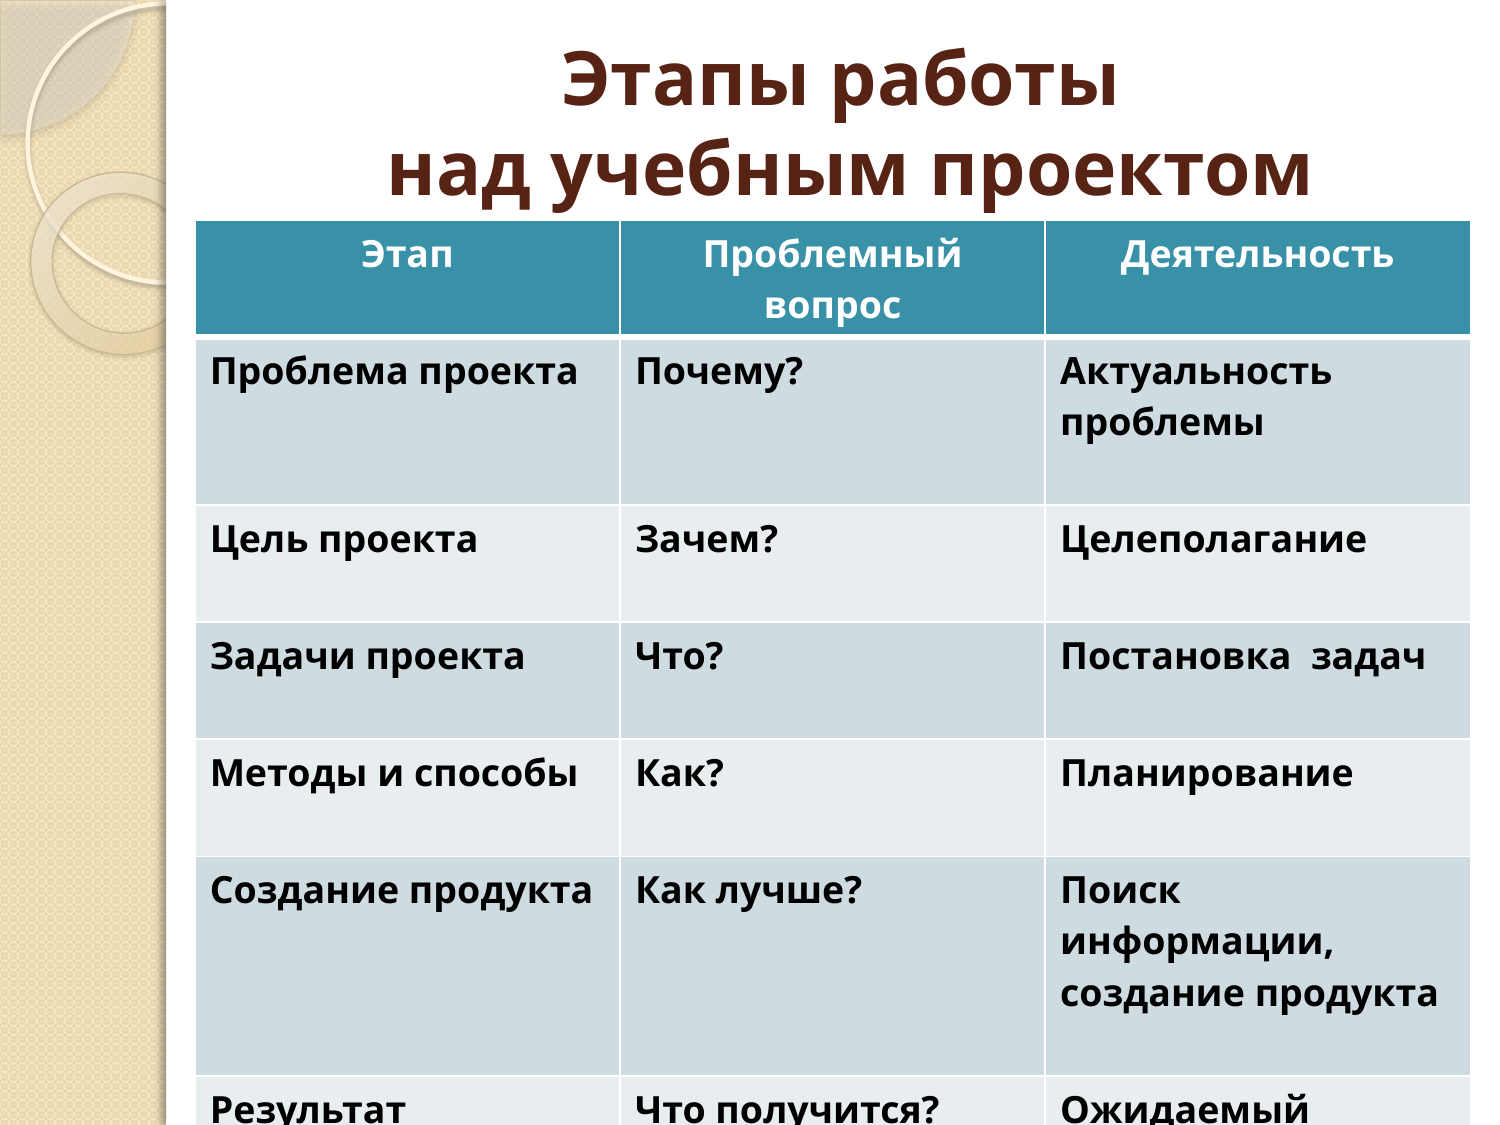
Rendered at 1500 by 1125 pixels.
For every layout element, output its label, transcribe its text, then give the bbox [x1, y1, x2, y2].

table_cell Зачем? [621, 506, 1044, 621]
table_cell Что получится? [621, 1077, 1044, 1125]
table_cell Задачи проекта [196, 623, 619, 738]
table_cell Почему? [621, 340, 1044, 504]
table_cell Актуальность проблемы [1046, 340, 1470, 504]
table_cell Результат [196, 1077, 619, 1125]
table_cell Поиск информации, создание продукта [1046, 857, 1470, 1075]
table_header Этап [196, 221, 619, 334]
table_cell Планирование [1046, 740, 1470, 856]
table_cell Методы и способы [196, 740, 619, 856]
table_cell Ожидаемый результат Продукт, результат [1046, 1077, 1470, 1125]
table_cell Как? [621, 740, 1044, 856]
table_cell Цель проекта [196, 506, 619, 621]
table_cell Как лучше? [621, 857, 1044, 1075]
table_header Деятельность [1046, 221, 1470, 334]
table_header Проблемный вопрос [621, 221, 1044, 334]
table_cell Целеполагание [1046, 506, 1470, 621]
table_cell Что? [621, 623, 1044, 738]
table_cell Проблема проекта [196, 340, 619, 504]
title Этапы работы над учебным проектом [235, 45, 1466, 197]
table_cell Создание продукта [196, 857, 619, 1075]
table_cell Постановка задач [1046, 623, 1470, 738]
